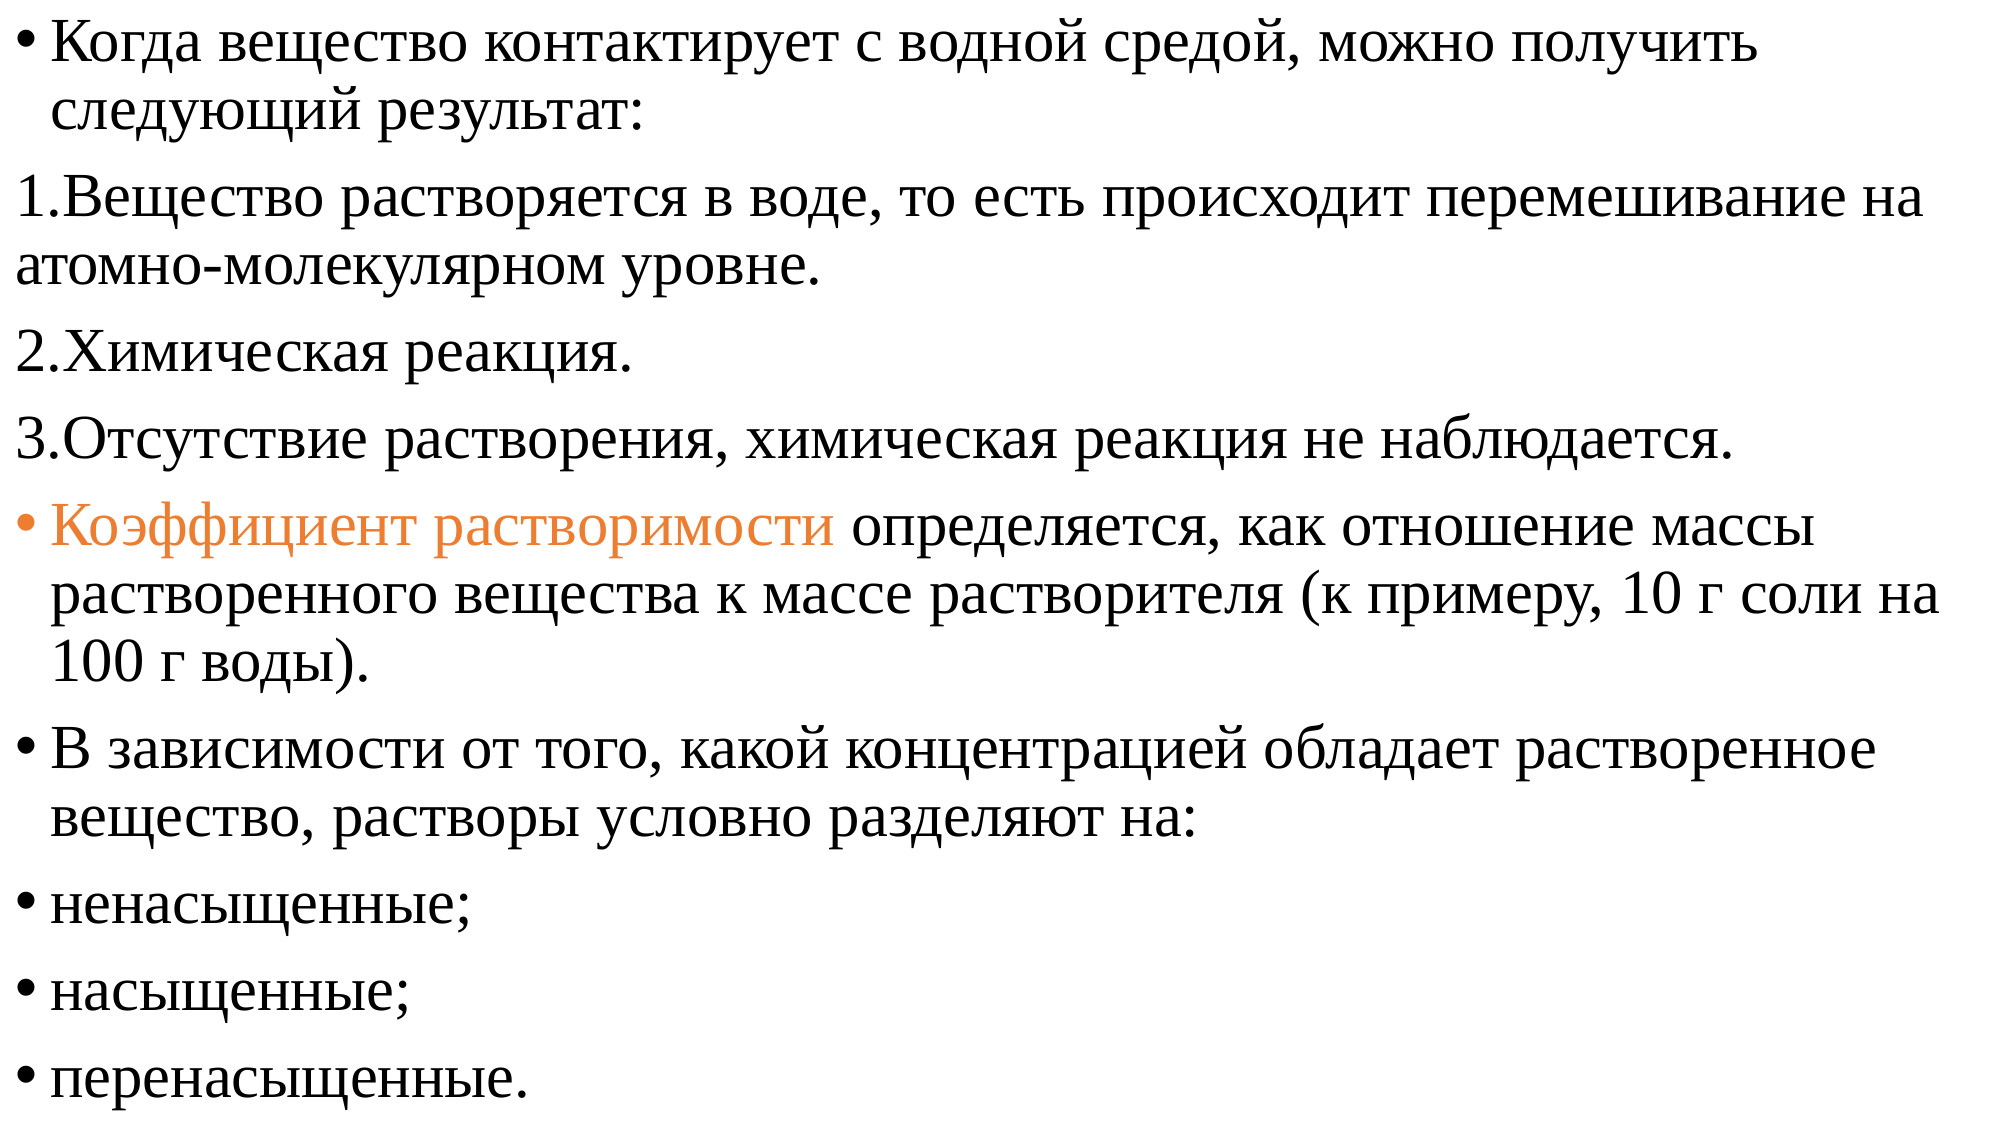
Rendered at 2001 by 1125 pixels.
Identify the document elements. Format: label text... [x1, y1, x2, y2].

list Когда вещество контактирует с водной средой, можно получить следующий результат: 1.Вещество растворяется в воде, то есть происходит перемешивание на атомно-молекулярном уровне. 2.Химическая реакция. 3.Отсутствие растворения, химическая реакция не наблюдается. Коэффициент растворимости определяется, как отношение массы растворенного вещества к массе растворителя (к примеру, 10 г соли на 100 г воды). В зависимости от того, какой концентрацией обладает растворенное вещество, растворы условно разделяют на: ненасыщенные; насыщенные; перенасыщенные. [0, 0, 2000, 1125]
